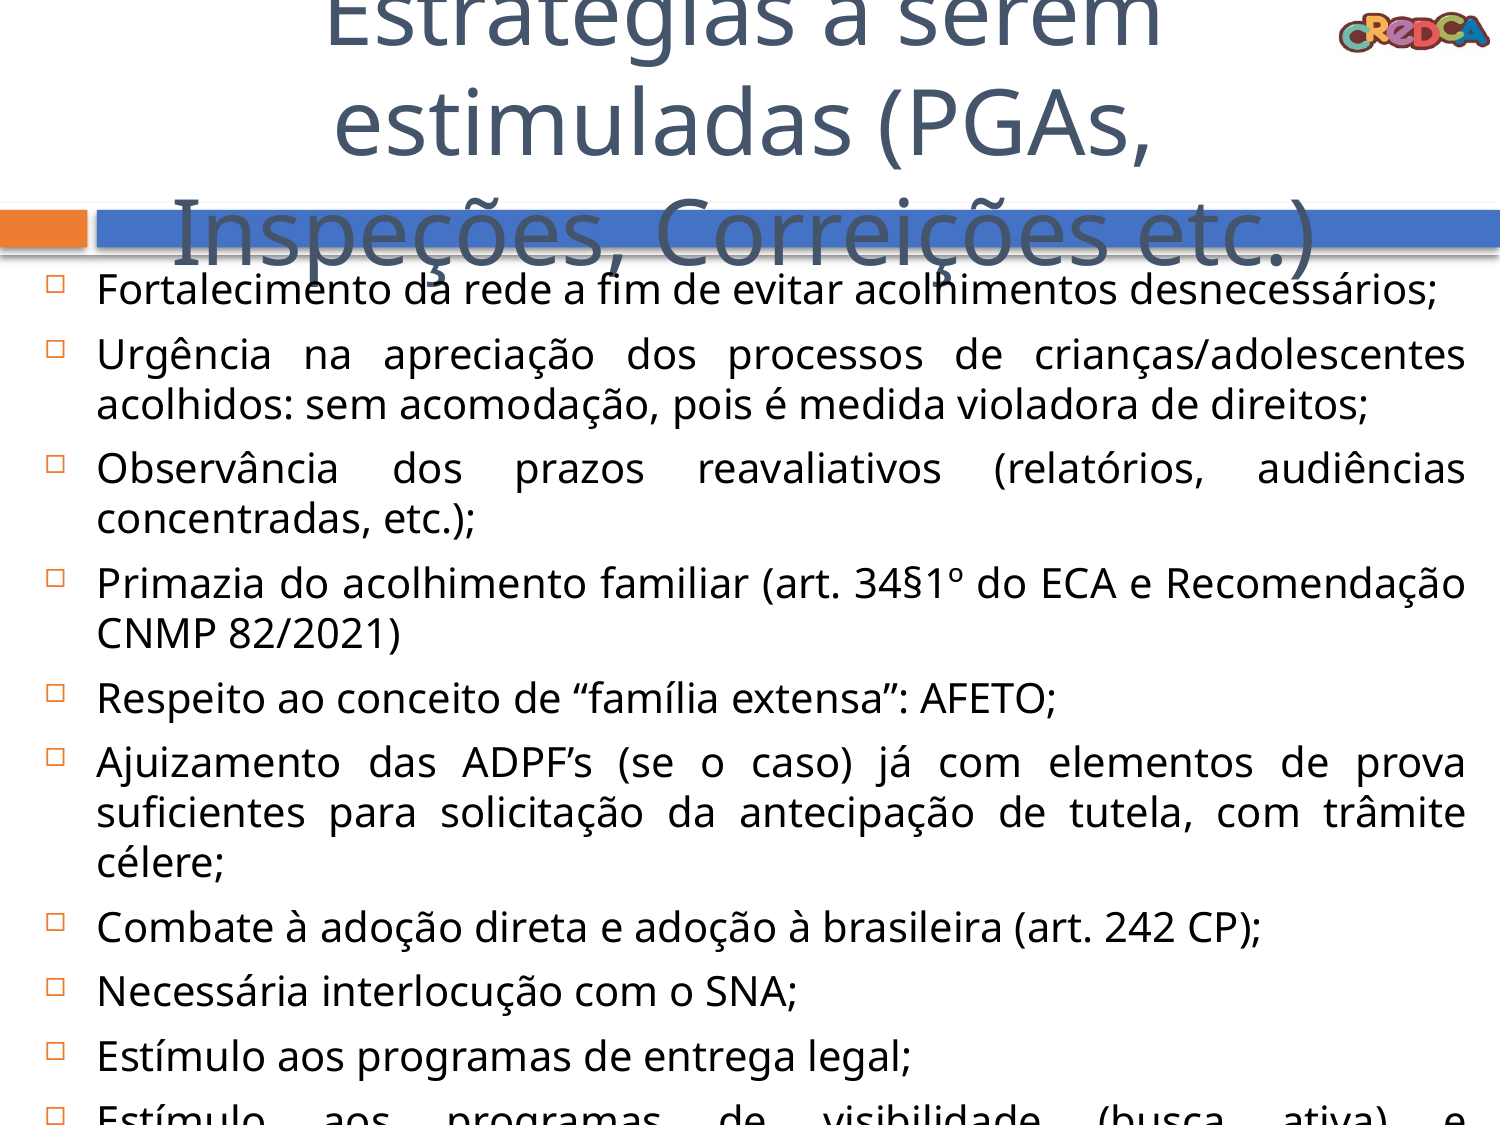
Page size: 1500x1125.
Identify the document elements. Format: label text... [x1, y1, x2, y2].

list Fortalecimento da rede a fim de evitar acolhimentos desnecessários; Urgência na apreciação dos processos de crianças/adolescentes acolhidos: sem acomodação, pois é medida violadora de direitos; Observância dos prazos reavaliativos (relatórios, audiências concentradas, etc.); Primazia do acolhimento familiar (art. 34§1º do ECA e Recomendação CNMP 82/2021) Respeito ao conceito de “família extensa”: AFETO; Ajuizamento das ADPF’s (se o caso) já com elementos de prova suficientes para solicitação da antecipação de tutela, com trâmite célere; Combate à adoção direta e adoção à brasileira (art. 242 CP); Necessária interlocução com o SNA; Estímulo aos programas de entrega legal; Estímulo aos programas de visibilidade (busca ativa) e apadrinhamento afetivo; Parcerias com Grupos de Apoio à Adoção (GAA’s) [29, 255, 1483, 1106]
title Estratégias a serem estimuladas (PGAs, Inspeções, Correições etc.) [100, 37, 1388, 200]
picture [1326, 0, 1500, 67]
